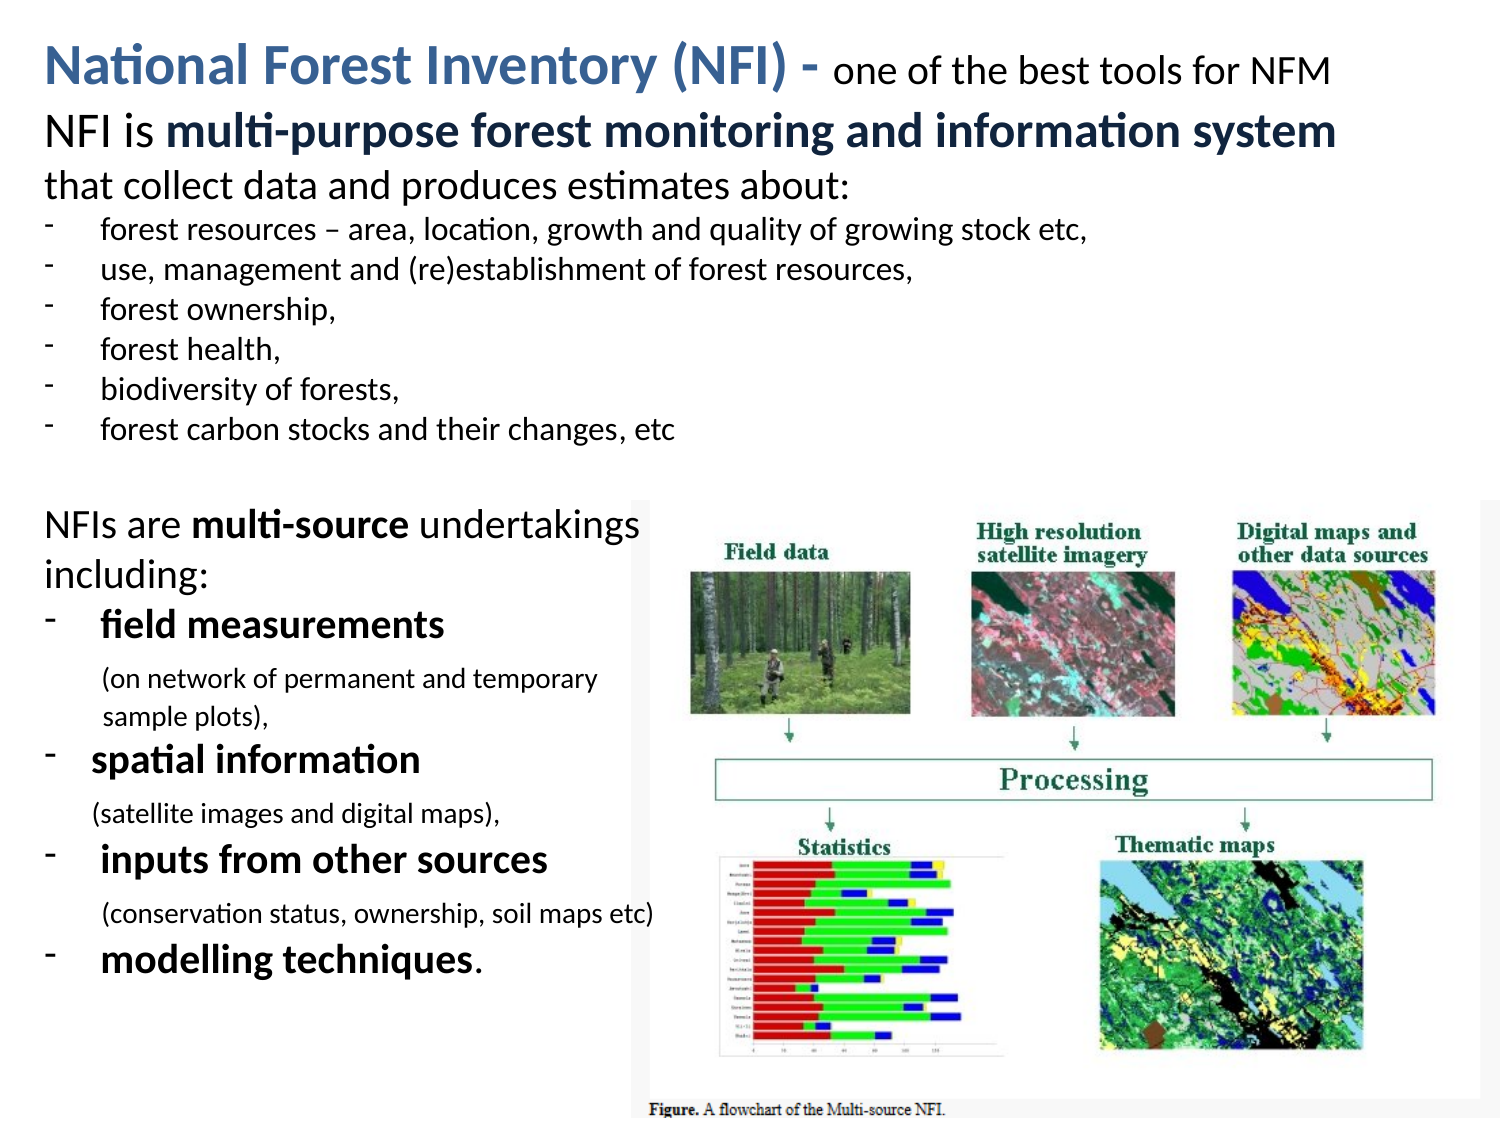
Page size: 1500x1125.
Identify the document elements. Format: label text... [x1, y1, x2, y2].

text_box National Forest Inventory (NFI) - one of the best tools for NFM [29, 19, 1483, 174]
text_box NFI is multi-purpose forest monitoring and information system that collect data and produces estimates about: forest resources – area, location, growth and quality of growing stock etc, use, management and (re)establishment of forest resources, forest ownership, forest health, biodiversity of forests, forest carbon stocks and their changes, etc NFIs are multi-source undertakings including: field measurements (on network of permanent and temporary sample plots), spatial information (satellite images and digital maps), inputs from other sources (conservation status, ownership, soil maps etc) modelling techniques. [29, 90, 1447, 1015]
picture [631, 499, 1500, 1118]
